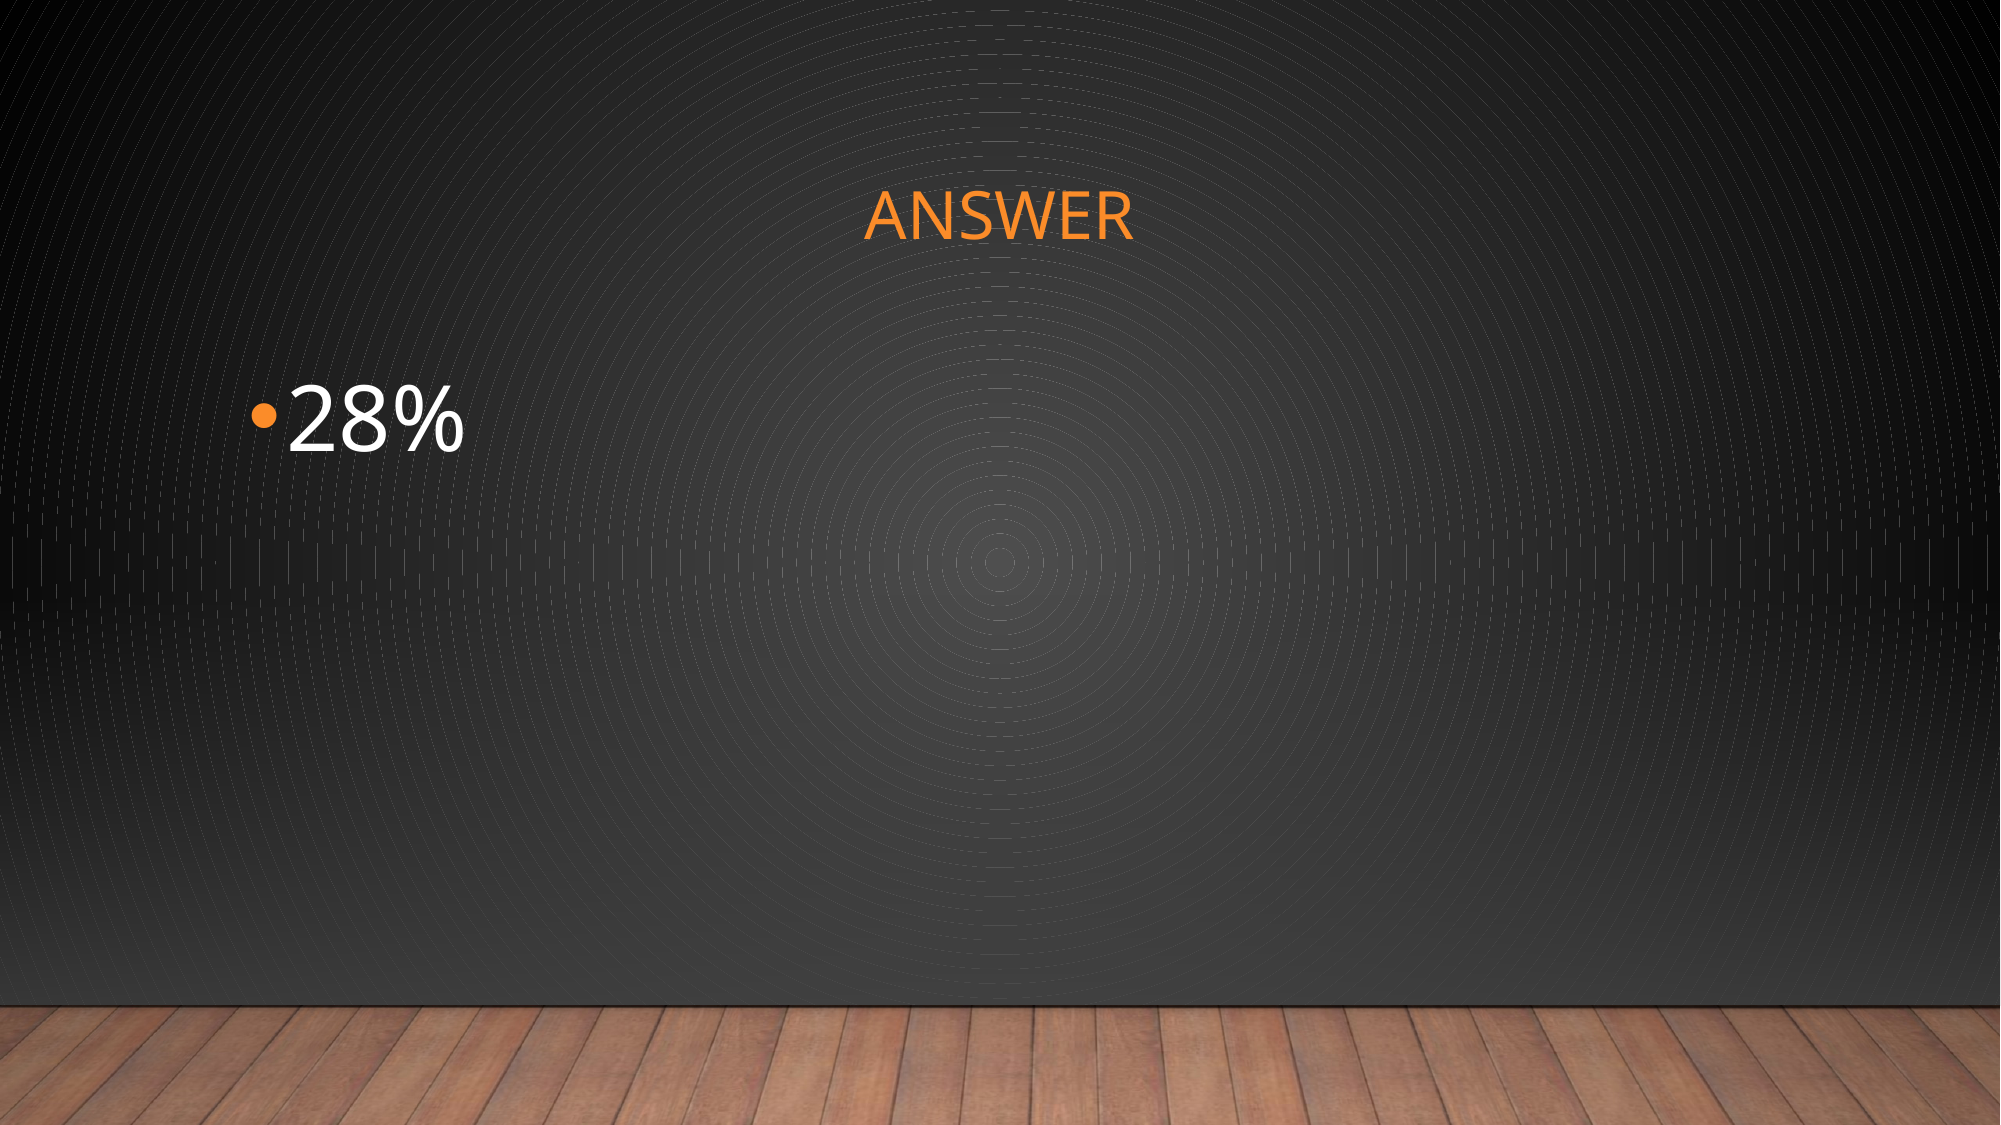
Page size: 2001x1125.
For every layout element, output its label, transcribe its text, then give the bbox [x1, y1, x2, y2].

title Answer [238, 131, 1763, 305]
list 28% [233, 330, 1830, 897]
picture [0, 1005, 2000, 1125]
